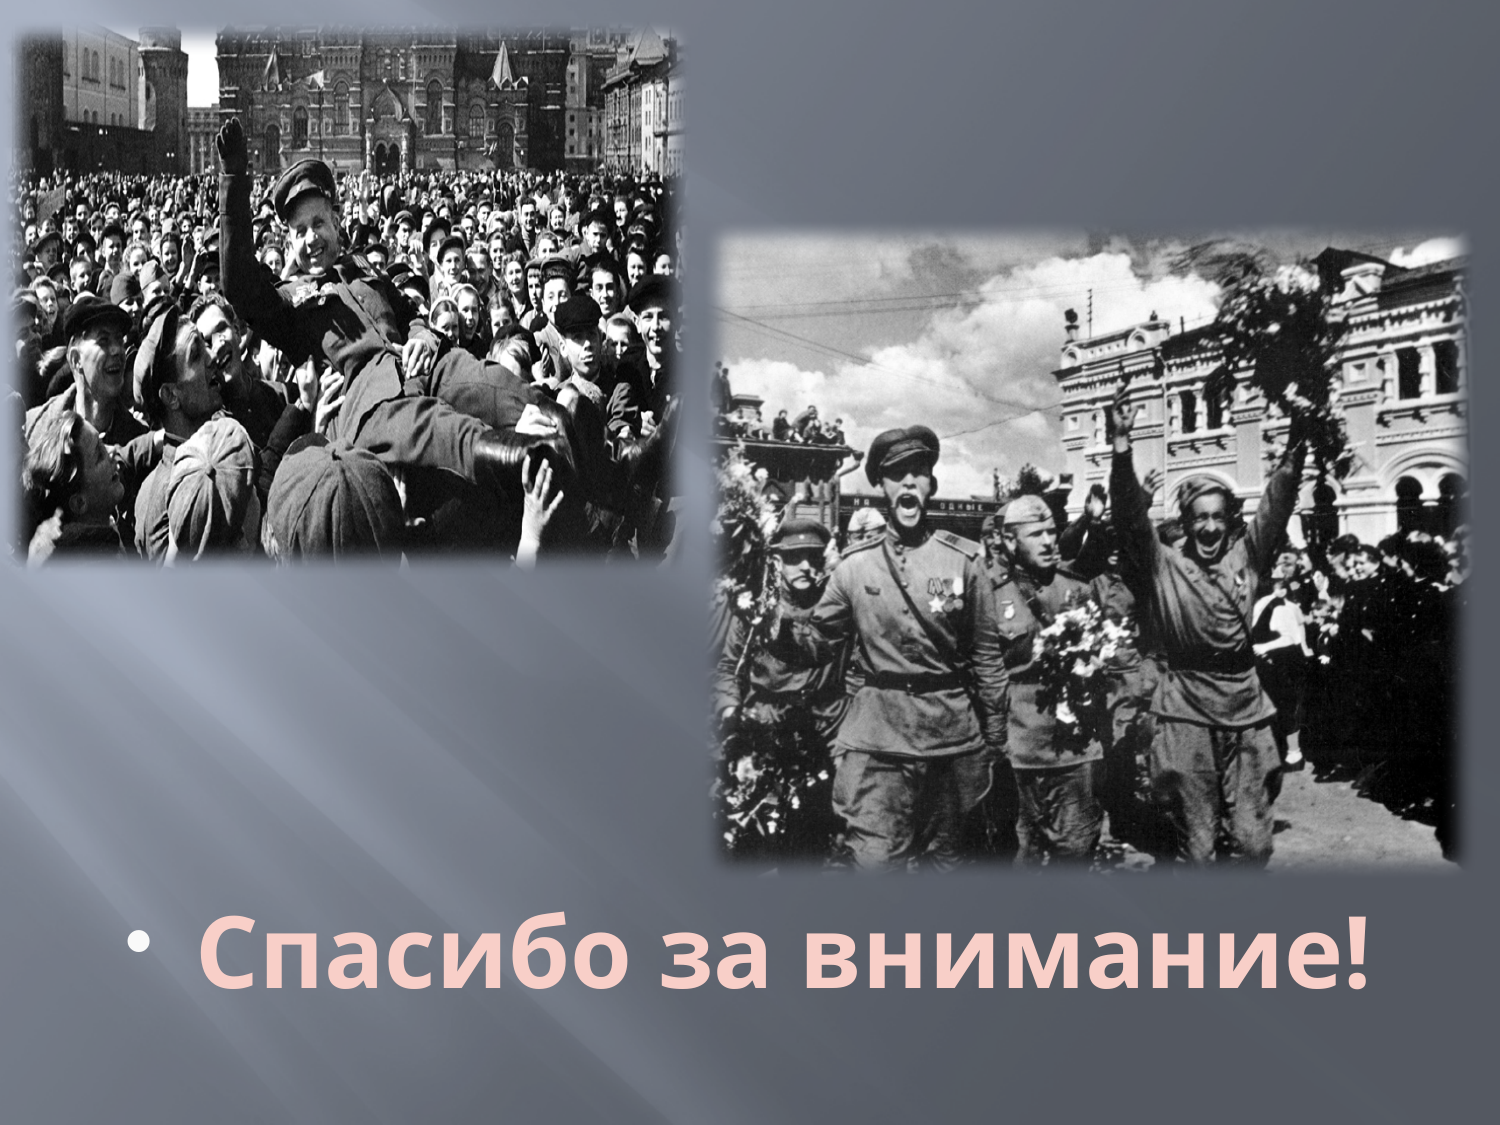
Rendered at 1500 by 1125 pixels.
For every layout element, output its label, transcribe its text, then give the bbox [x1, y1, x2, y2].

picture [0, 18, 692, 575]
picture [702, 219, 1477, 881]
list Спасибо за внимание! [53, 881, 1425, 1106]
